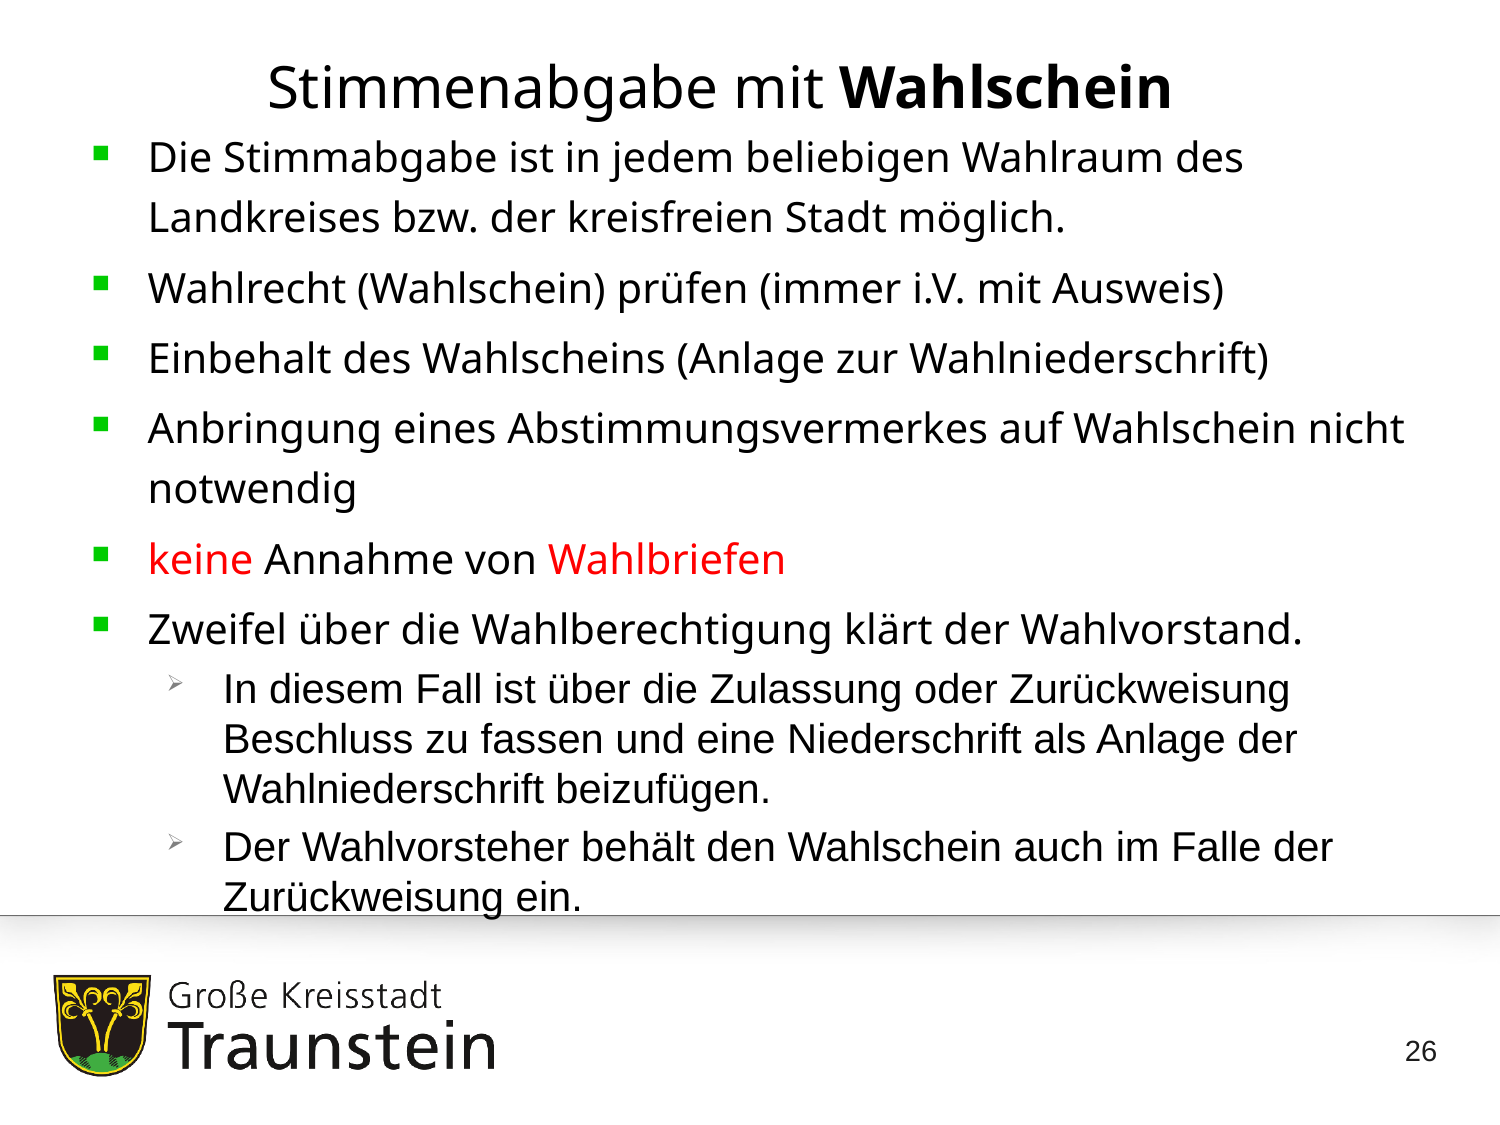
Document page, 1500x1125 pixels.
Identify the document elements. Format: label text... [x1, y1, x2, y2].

picture [1425, 1050, 1433, 1057]
list Die Stimmabgabe ist in jedem beliebigen Wahlraum des Landkreises bzw. der kreisfreien Stadt möglich. Wahlrecht (Wahlschein) prüfen (immer i.V. mit Ausweis) Einbehalt des Wahlscheins (Anlage zur Wahlniederschrift) Anbringung eines Abstimmungsvermerkes auf Wahlschein nicht notwendig keine Annahme von Wahlbriefen Zweifel über die Wahlberechtigung klärt der Wahlvorstand. In diesem Fall ist über die Zulassung oder Zurückweisung Beschluss zu fassen und eine Niederschrift als Anlage der Wahlniederschrift beizufügen. Der Wahlvorsteher behält den Wahlschein auch im Falle der Zurückweisung ein. [76, 128, 1427, 811]
text_box Stimmenabgabe mit Wahlschein [0, 42, 1471, 128]
picture [0, 915, 1500, 1083]
